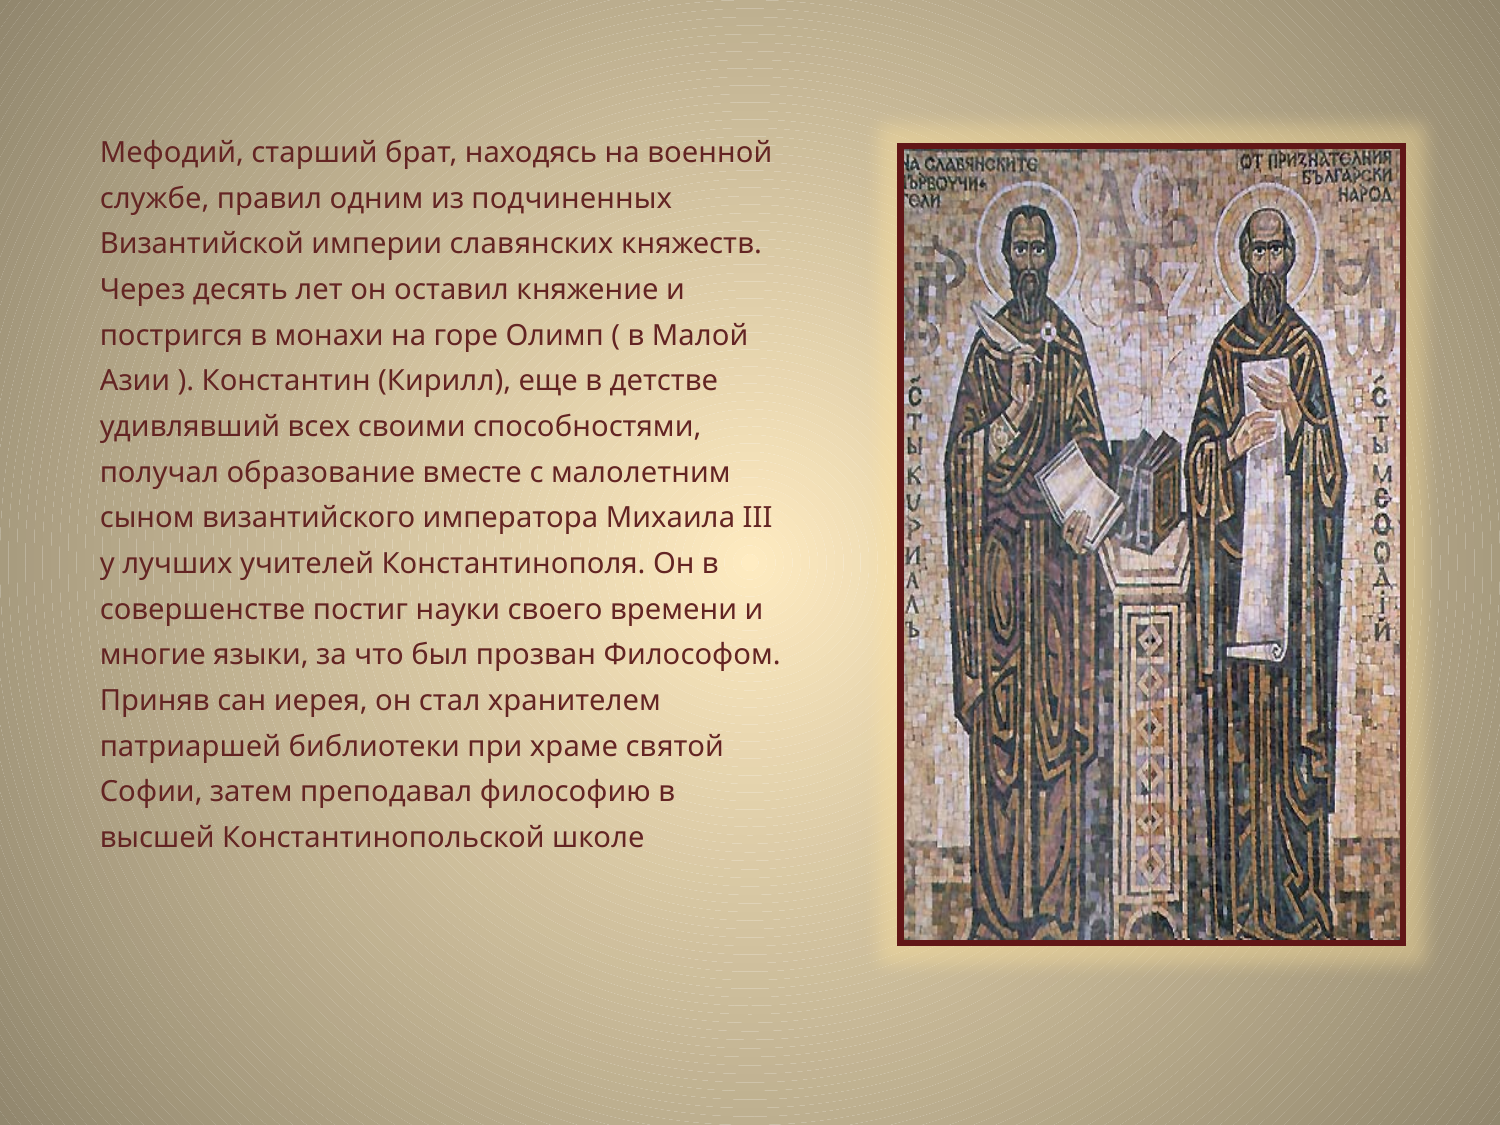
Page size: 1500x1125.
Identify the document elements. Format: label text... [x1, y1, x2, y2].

picture [903, 148, 1400, 941]
table_header Мефодий, старший брат, находясь на военной службе, правил одним из подчиненных Византийской империи славянских княжеств. Через десять лет он оставил княжение и постригся в монахи на горе Олимп ( в Малой Азии ). Константин (Кирилл), еще в детстве удивлявший всех своими способностями, получал образование вместе с малолетним сыном византийского императора Михаила III у лучших учителей Константинополя. Он в совершенстве постиг науки своего времени и многие языки, за что был прозван Философом. Приняв сан иерея, он стал хранителем патриаршей библиотеки при храме святой Софии, затем преподавал философию в высшей Константинопольской школе [89, 125, 797, 964]
